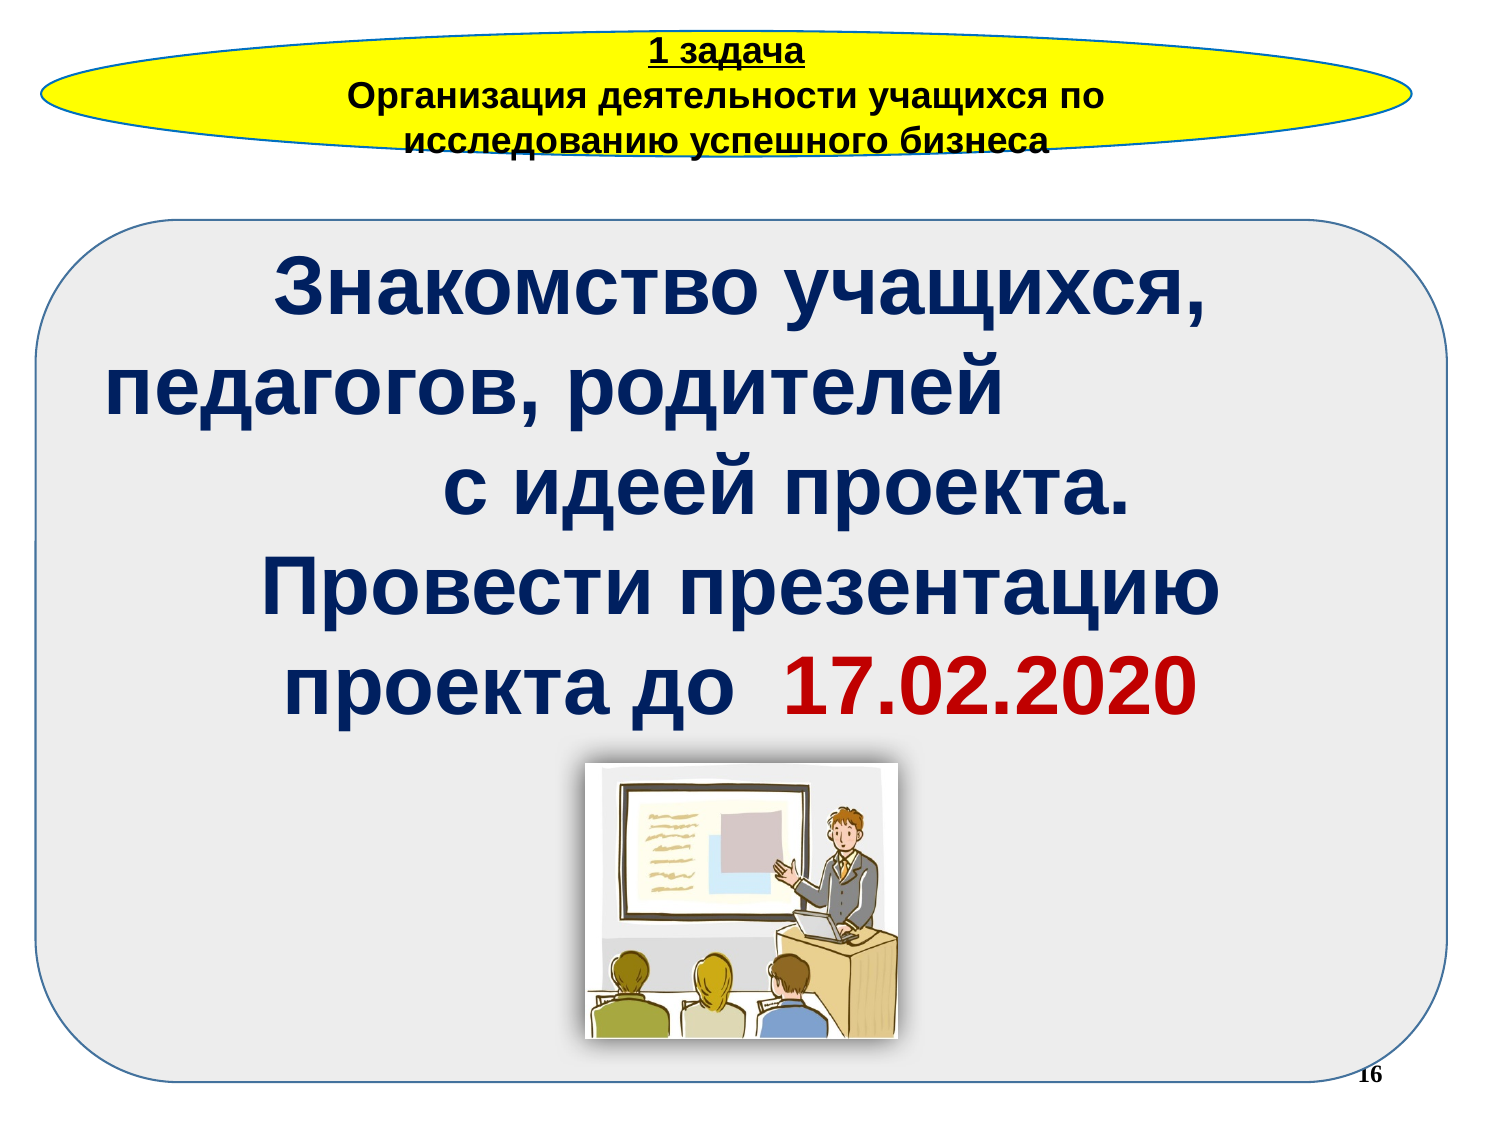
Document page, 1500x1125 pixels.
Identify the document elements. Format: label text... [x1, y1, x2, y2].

slide_number 16 [1060, 1049, 1398, 1103]
text_box 1 задача Организация деятельности учащихся по исследованию успешного бизнеса [40, 29, 1413, 158]
text_box Знакомство учащихся, педагогов, родителей с идеей проекта. Провести презентацию проекта до 17.02.2020 [34, 218, 1448, 1084]
picture [585, 763, 898, 1039]
